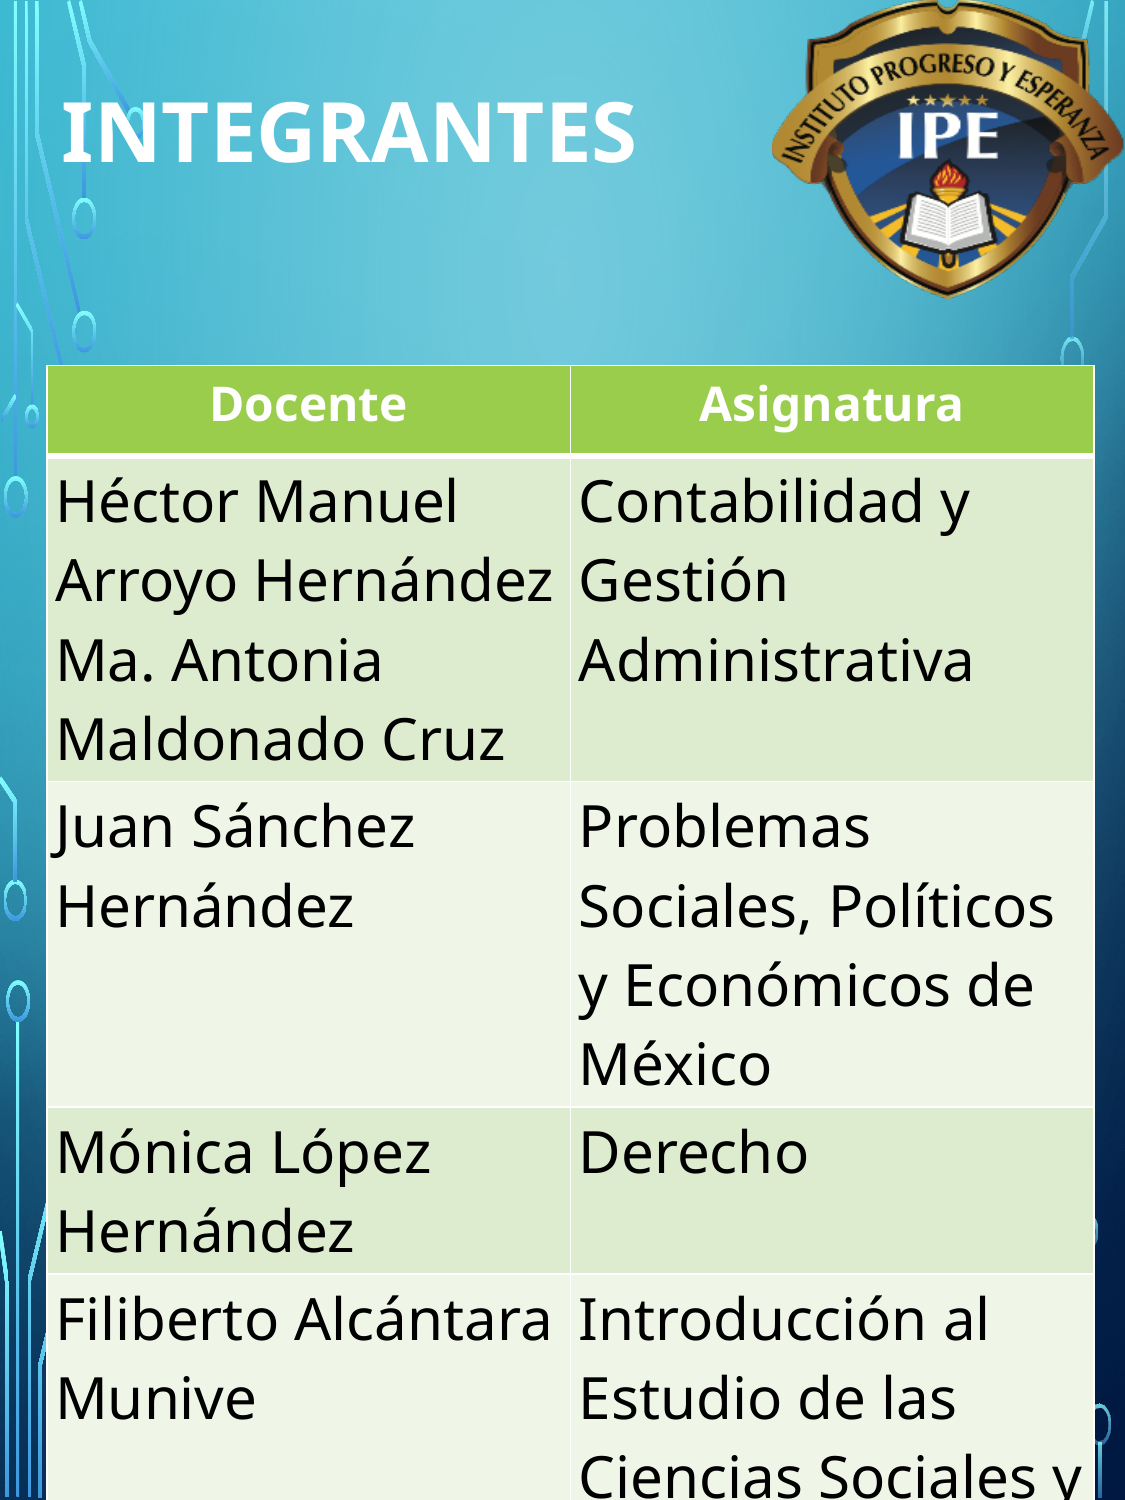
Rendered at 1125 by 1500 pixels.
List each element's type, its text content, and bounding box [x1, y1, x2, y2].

table_cell Problemas Sociales, Políticos y Económicos de México [571, 782, 1093, 1106]
table_cell Introducción al Estudio de las Ciencias Sociales y Económicas [571, 1275, 1093, 1500]
table_cell Filiberto Alcántara Munive [48, 1275, 570, 1500]
picture [772, 0, 1125, 299]
table_header Asignatura [571, 366, 1093, 453]
table_cell Héctor Manuel Arroyo Hernández Ma. Antonia Maldonado Cruz [48, 459, 570, 781]
table_cell Juan Sánchez Hernández [48, 782, 570, 1106]
table_cell Mónica López Hernández [48, 1108, 570, 1273]
table_header Docente [48, 366, 570, 453]
table_cell Contabilidad y Gestión Administrativa [571, 459, 1093, 781]
title INTEGRANTES [46, 66, 772, 204]
table_cell Derecho [571, 1108, 1093, 1273]
